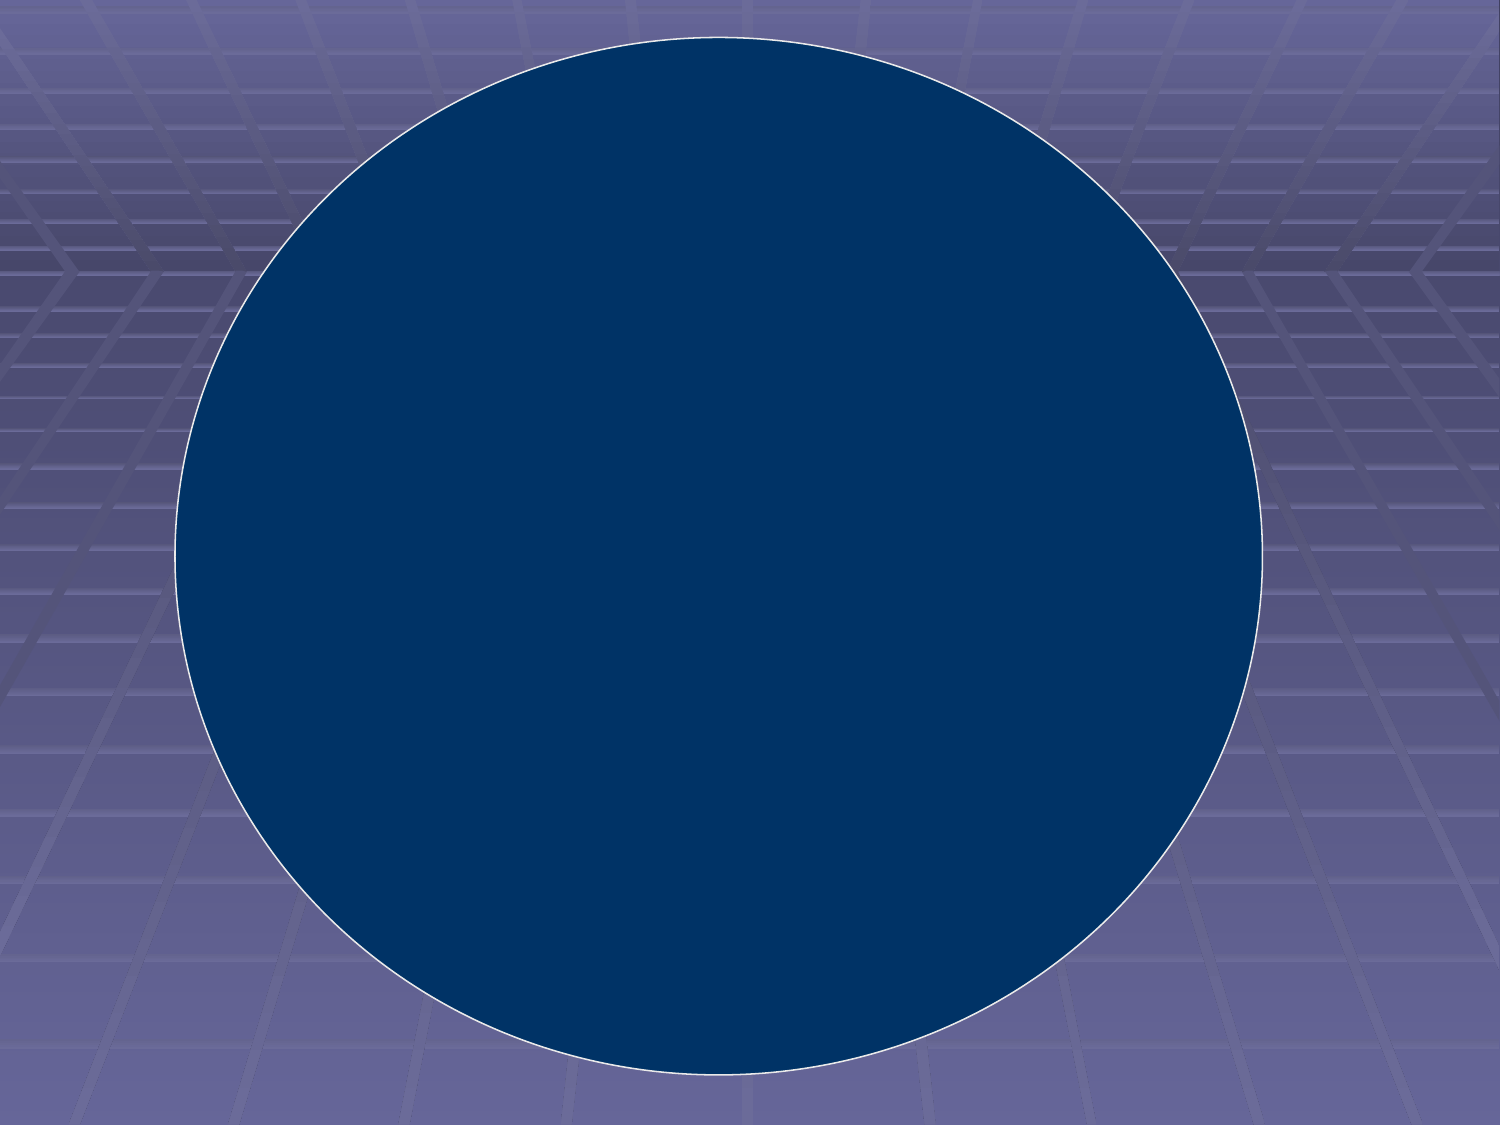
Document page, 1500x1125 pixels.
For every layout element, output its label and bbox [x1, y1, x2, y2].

text_box [174, 37, 1263, 1075]
